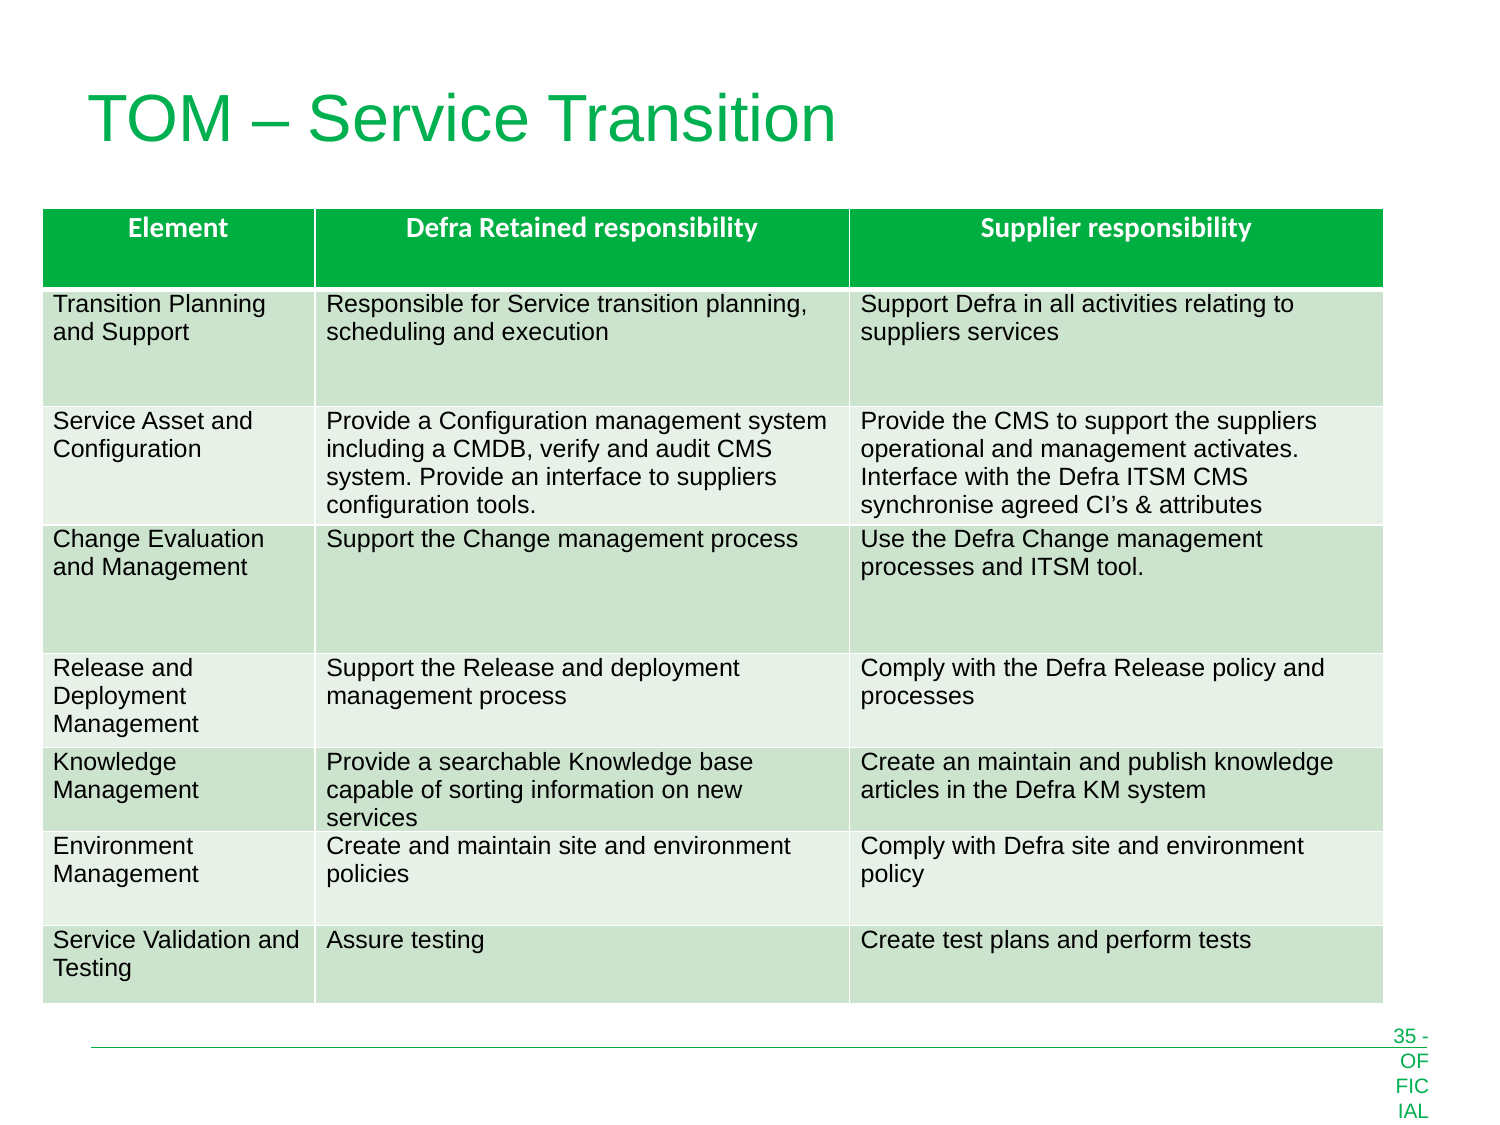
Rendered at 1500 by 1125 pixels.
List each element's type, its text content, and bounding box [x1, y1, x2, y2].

table_cell Service Asset and Configuration [43, 407, 314, 524]
table_cell Support the Change management process [316, 526, 849, 653]
table_cell Responsible for Service transition planning, scheduling and execution [316, 292, 849, 406]
table_cell Provide a Configuration management system including a CMDB, verify and audit CMS system. Provide an interface to suppliers configuration tools. [316, 407, 849, 524]
table_cell Provide a searchable Knowledge base capable of sorting information on new services [316, 748, 849, 831]
table_cell Transition Planning and Support [43, 292, 314, 406]
table_cell Service Validation and Testing [43, 926, 314, 1003]
table_cell Use the Defra Change management processes and ITSM tool. [850, 526, 1383, 653]
table_cell Assure testing [316, 926, 849, 1003]
table_header Element [43, 209, 314, 287]
table_cell Create test plans and perform tests [850, 926, 1383, 1003]
table_cell Create and maintain site and environment policies [316, 832, 849, 925]
table_cell Change Evaluation and Management [43, 526, 314, 653]
table_header Defra Retained responsibility [316, 209, 849, 287]
table_cell Comply with Defra site and environment policy [850, 832, 1383, 925]
title TOM – Service Transition [71, 76, 1429, 156]
table_header Supplier responsibility [850, 209, 1383, 287]
table_cell Knowledge Management [43, 748, 314, 831]
table_cell Release and Deployment Management [43, 654, 314, 747]
table_cell Support Defra in all activities relating to suppliers services [850, 292, 1383, 406]
table_cell Support the Release and deployment management process [316, 654, 849, 747]
table_cell Provide the CMS to support the suppliers operational and management activates. Interface with the Defra ITSM CMS synchronise agreed CI’s & attributes [850, 407, 1383, 524]
table_cell Environment Management [43, 832, 314, 925]
slide_number 35 - OFFICIAL [1376, 1042, 1444, 1103]
table_cell Comply with the Defra Release policy and processes [850, 654, 1383, 747]
table_cell Create an maintain and publish knowledge articles in the Defra KM system [850, 748, 1383, 831]
